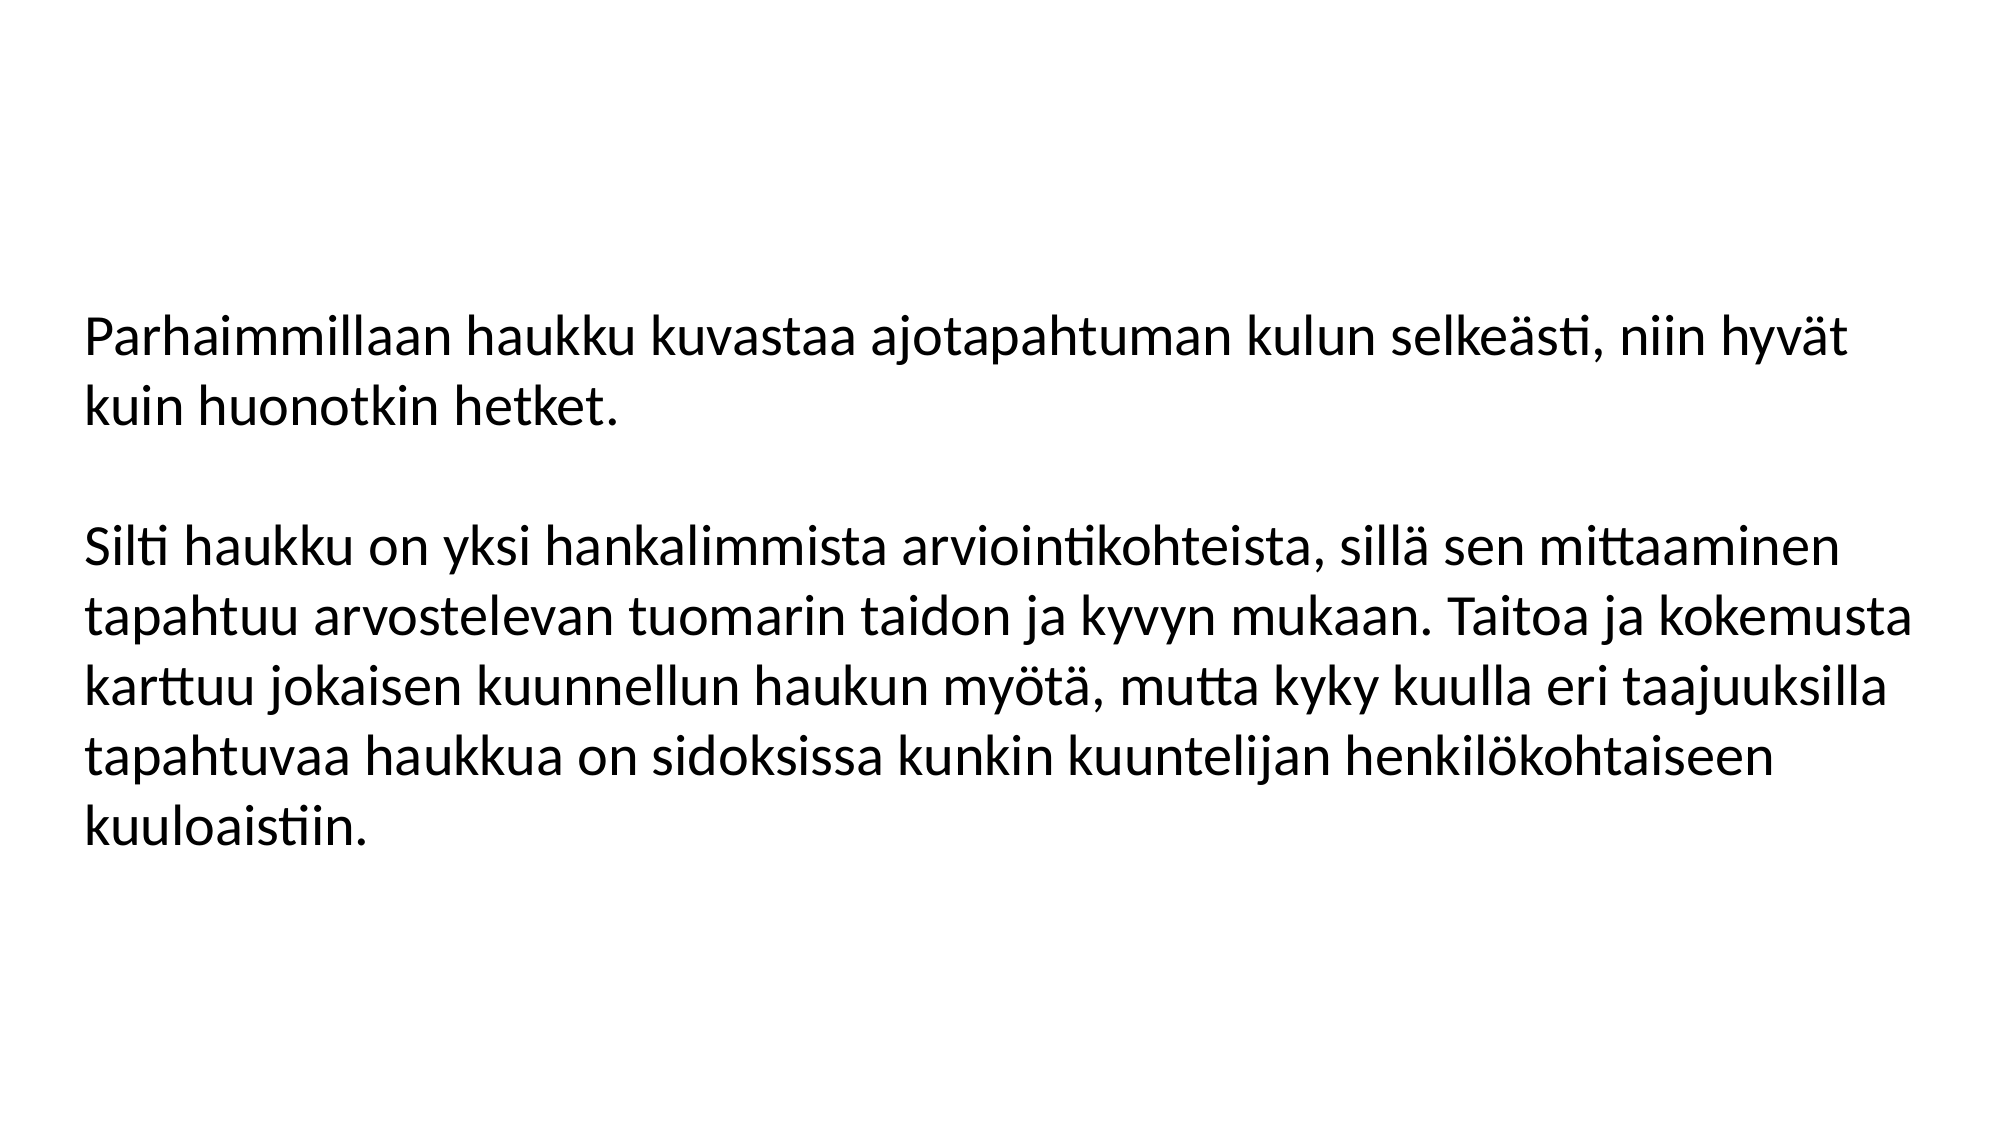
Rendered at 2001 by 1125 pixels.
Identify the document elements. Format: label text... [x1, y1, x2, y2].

text_box Parhaimmillaan haukku kuvastaa ajotapahtuman kulun selkeästi, niin hyvät kuin huonotkin hetket. Silti haukku on yksi hankalimmista arviointikohteista, sillä sen mittaaminen tapahtuu arvostelevan tuomarin taidon ja kyvyn mukaan. Taitoa ja kokemusta karttuu jokaisen kuunnellun haukun myötä, mutta kyky kuulla eri taajuuksilla tapahtuvaa haukkua on sidoksissa kunkin kuuntelijan henkilökohtaiseen kuuloaistiin. [69, 80, 1938, 865]
